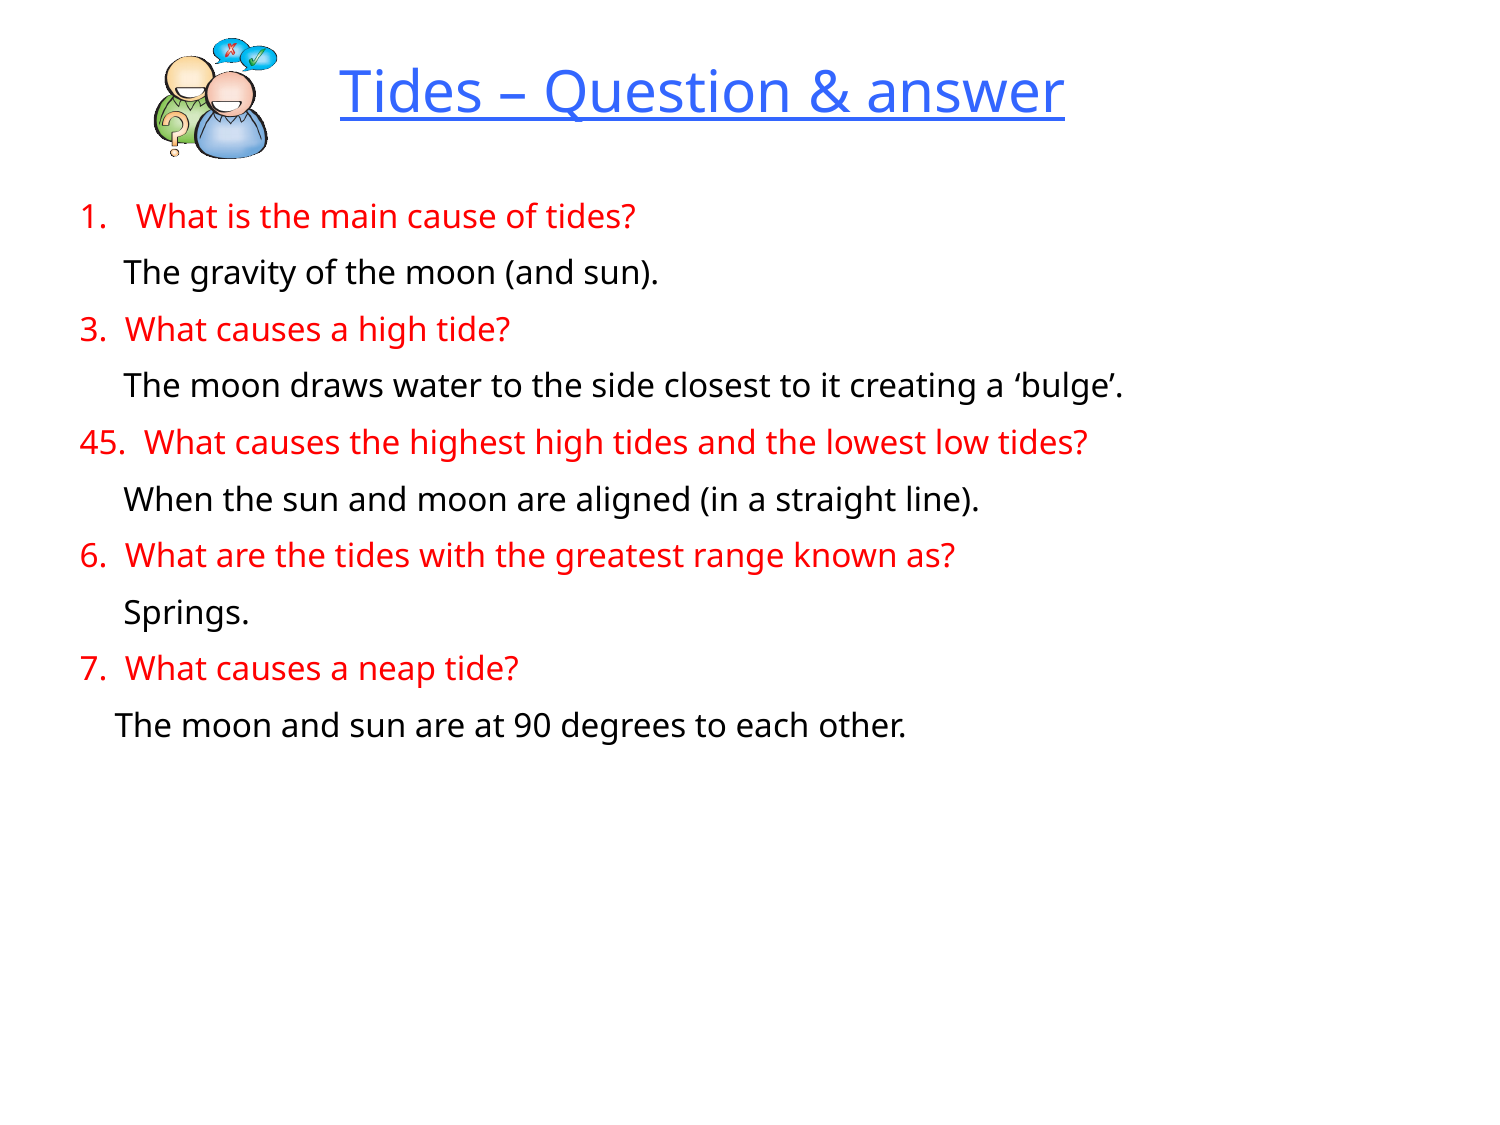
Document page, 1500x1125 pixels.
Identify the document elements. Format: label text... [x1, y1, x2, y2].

title Tides – Question & answer [324, 0, 1199, 187]
picture [147, 30, 284, 167]
text_box What is the main cause of tides? The gravity of the moon (and sun). 3. What causes a high tide? The moon draws water to the side closest to it creating a ‘bulge’. 45. What causes the highest high tides and the lowest low tides? When the sun and moon are aligned (in a straight line). 6. What are the tides with the greatest range known as? Springs. 7. What causes a neap tide? The moon and sun are at 90 degrees to each other. [64, 187, 1407, 752]
